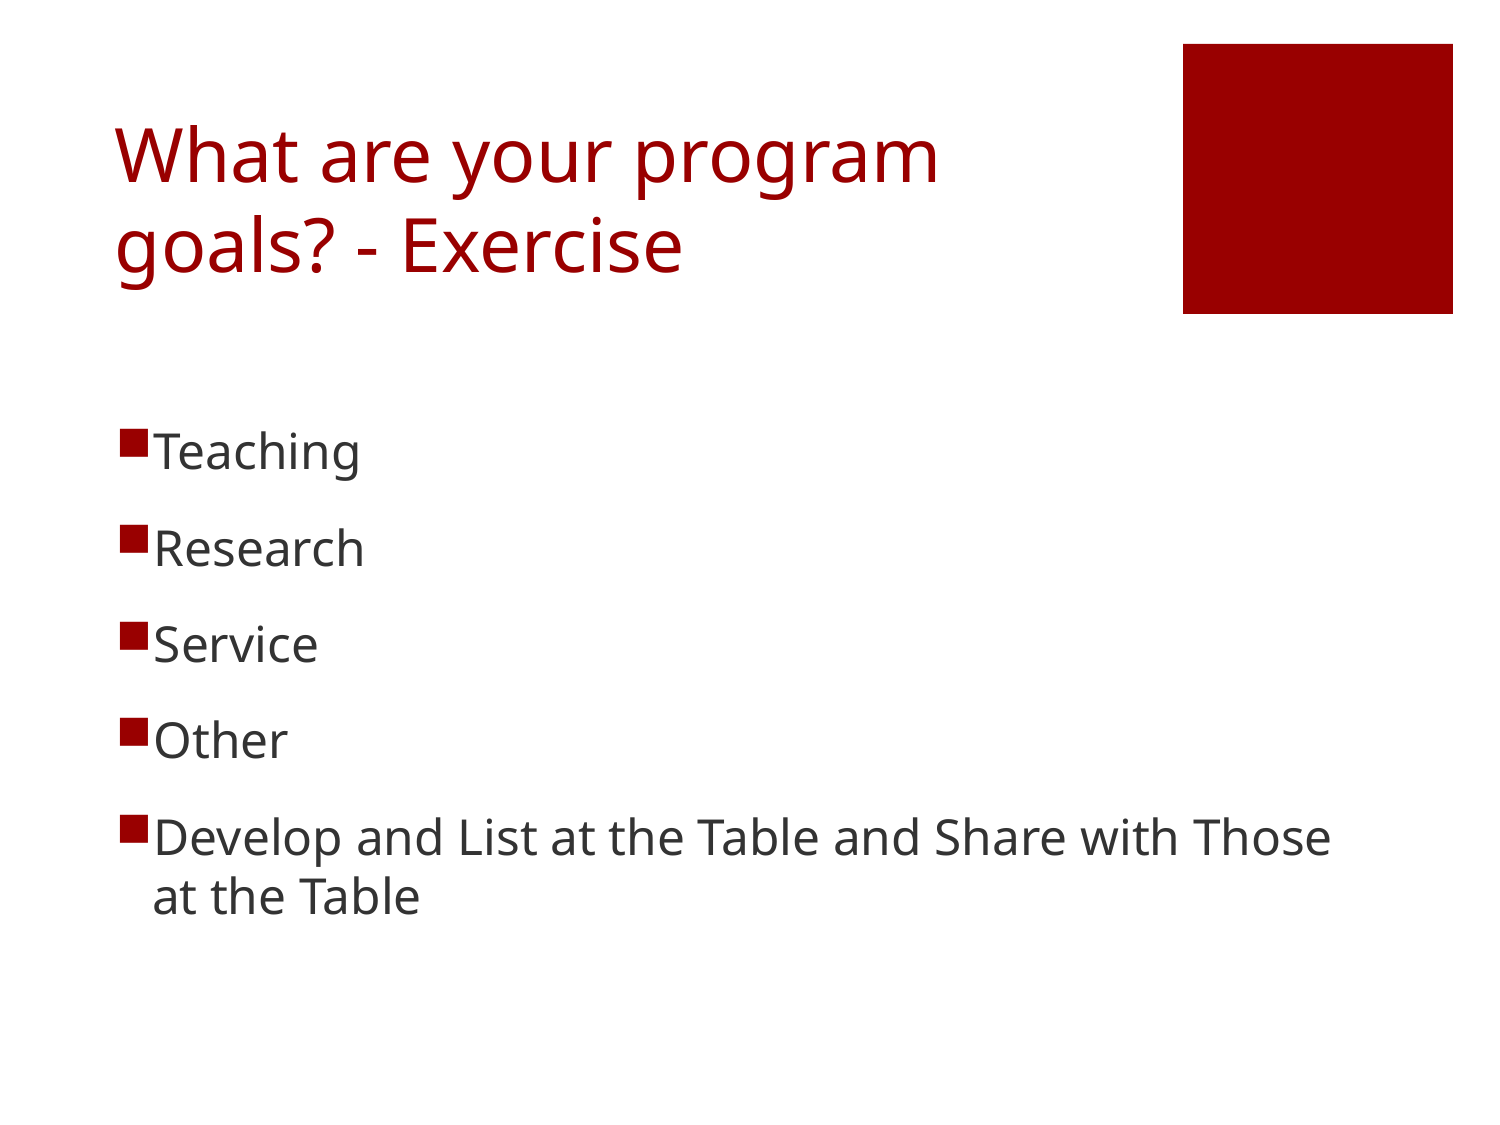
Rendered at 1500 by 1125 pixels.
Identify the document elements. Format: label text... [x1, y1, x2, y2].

title What are your program goals? - Exercise [99, 45, 1066, 295]
list Teaching Research Service Other Develop and List at the Table and Share with Those at the Table [99, 316, 1400, 938]
